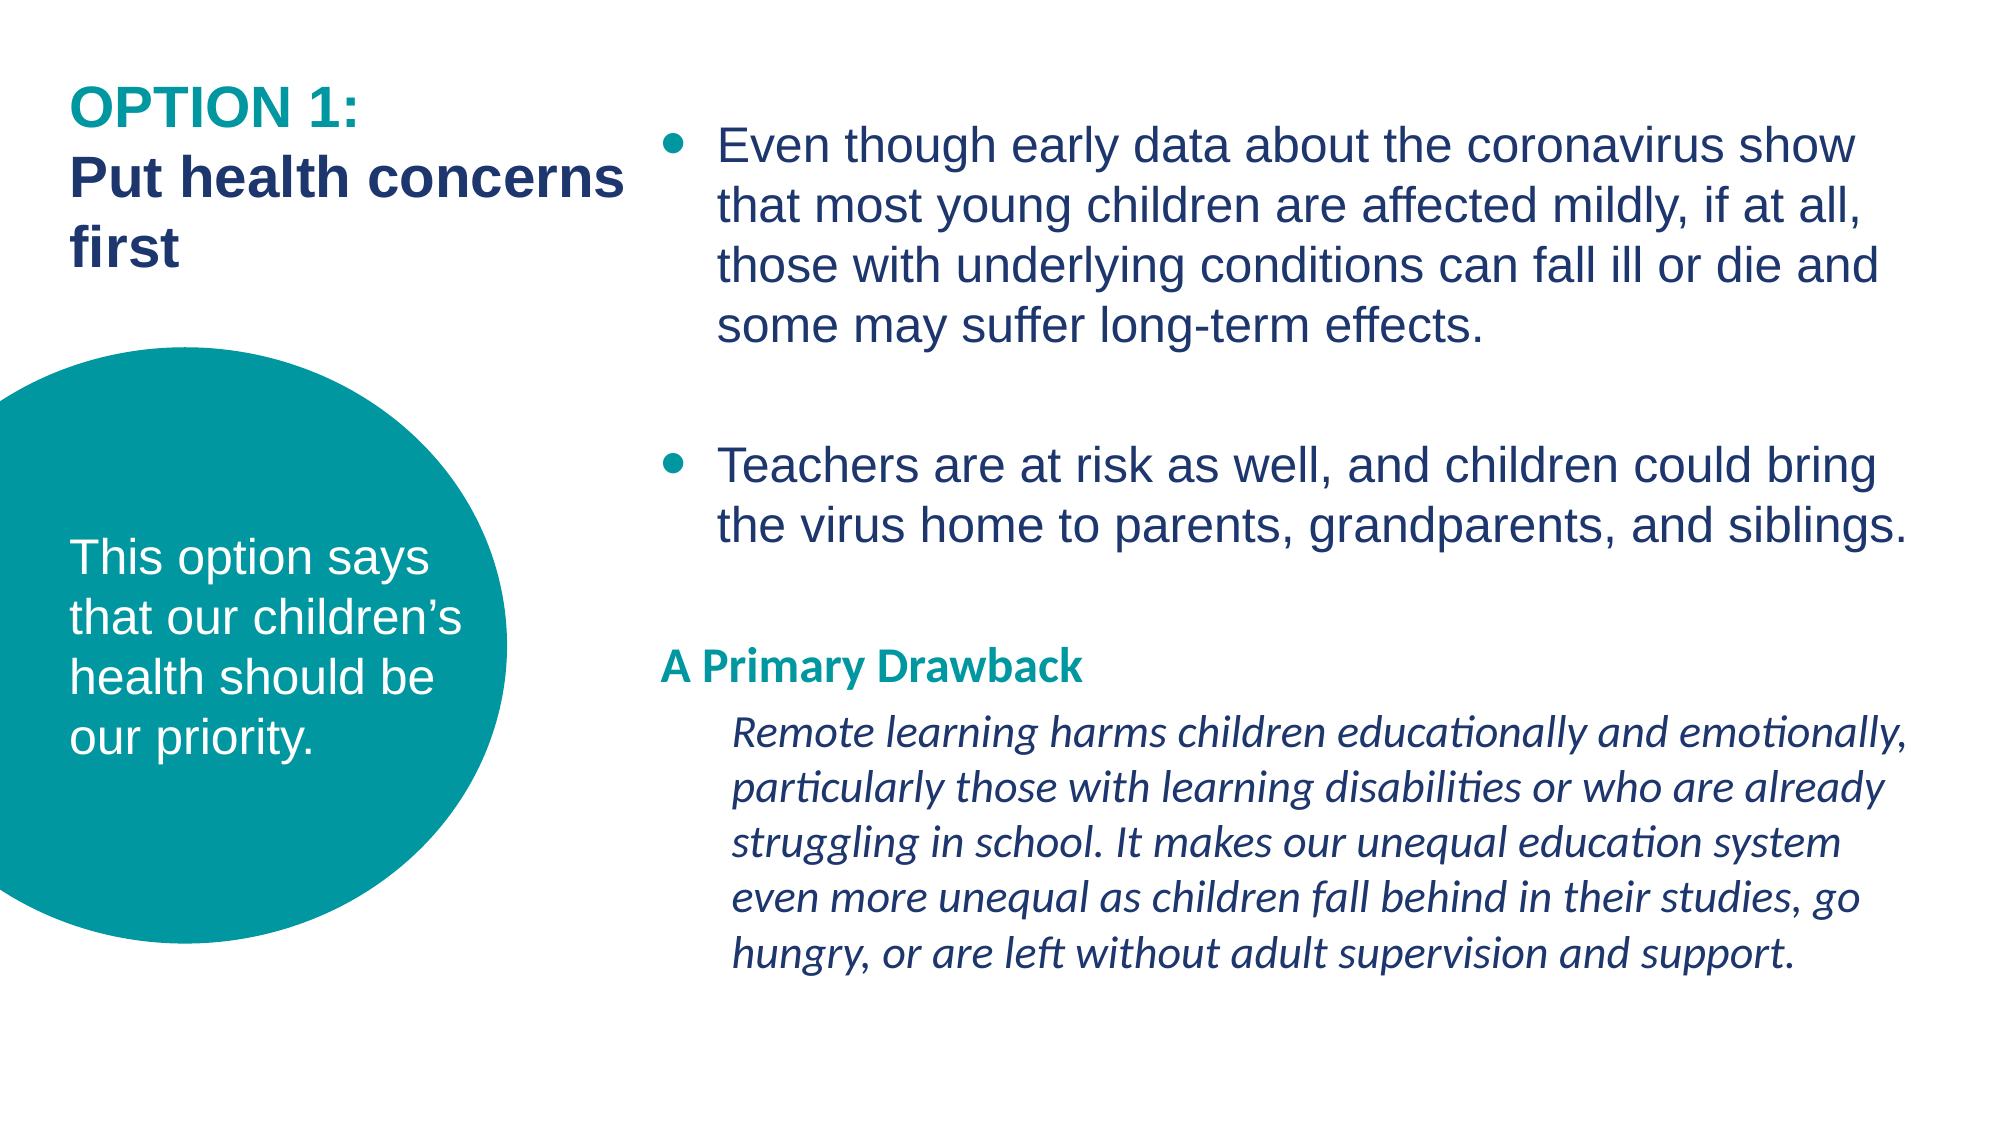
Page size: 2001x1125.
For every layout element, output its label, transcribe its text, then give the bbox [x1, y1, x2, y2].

title OPTION 1: Put health concerns first [54, 21, 713, 287]
text_box This option says that our children’s health should be our priority. [54, 516, 481, 772]
list Even though early data about the coronavirus show that most young children are affected mildly, if at all, those with underlying conditions can fall ill or die and some may suffer long-term effects. Teachers are at risk as well, and children could bring the virus home to parents, grandparents, and siblings. A Primary Drawback Remote learning harms children educationally and emotionally, particularly those with learning disabilities or who are already struggling in school. It makes our unequal education system even more unequal as children fall behind in their studies, go hungry, or are left without adult supervision and support. [645, 44, 1942, 1061]
text_box [0, 347, 477, 944]
text_box [481, 527, 508, 763]
